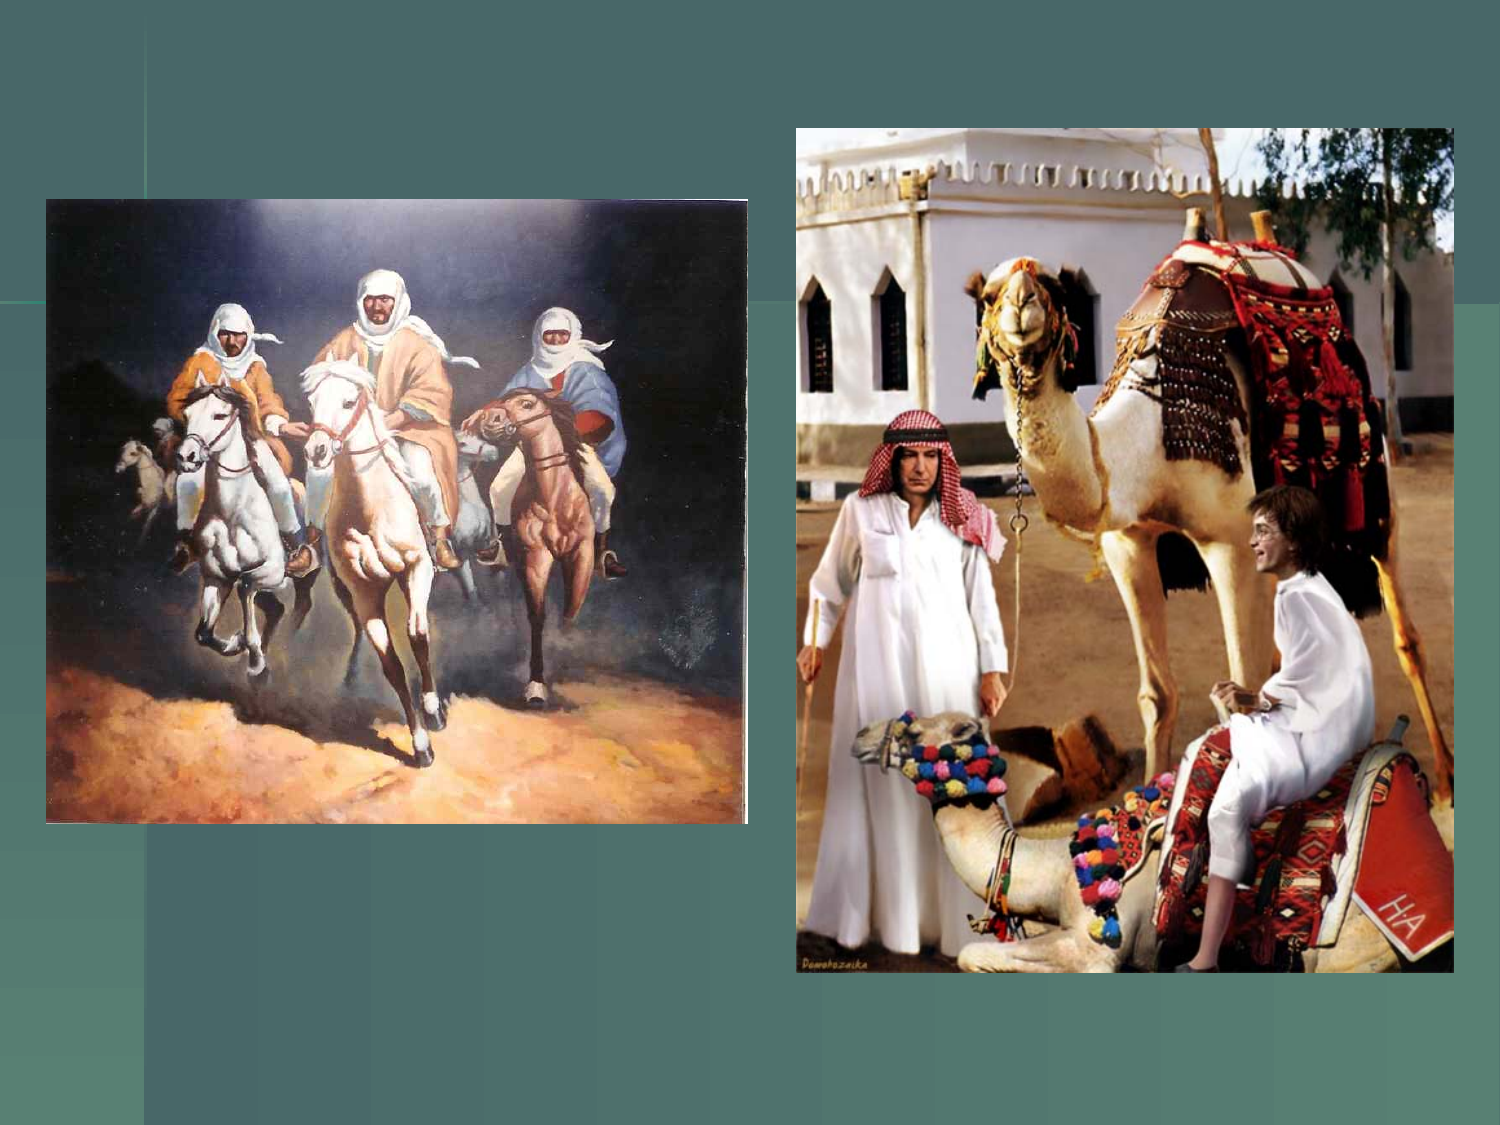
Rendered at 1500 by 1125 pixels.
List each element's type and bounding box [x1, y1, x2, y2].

picture [796, 128, 1454, 973]
picture [46, 198, 749, 824]
